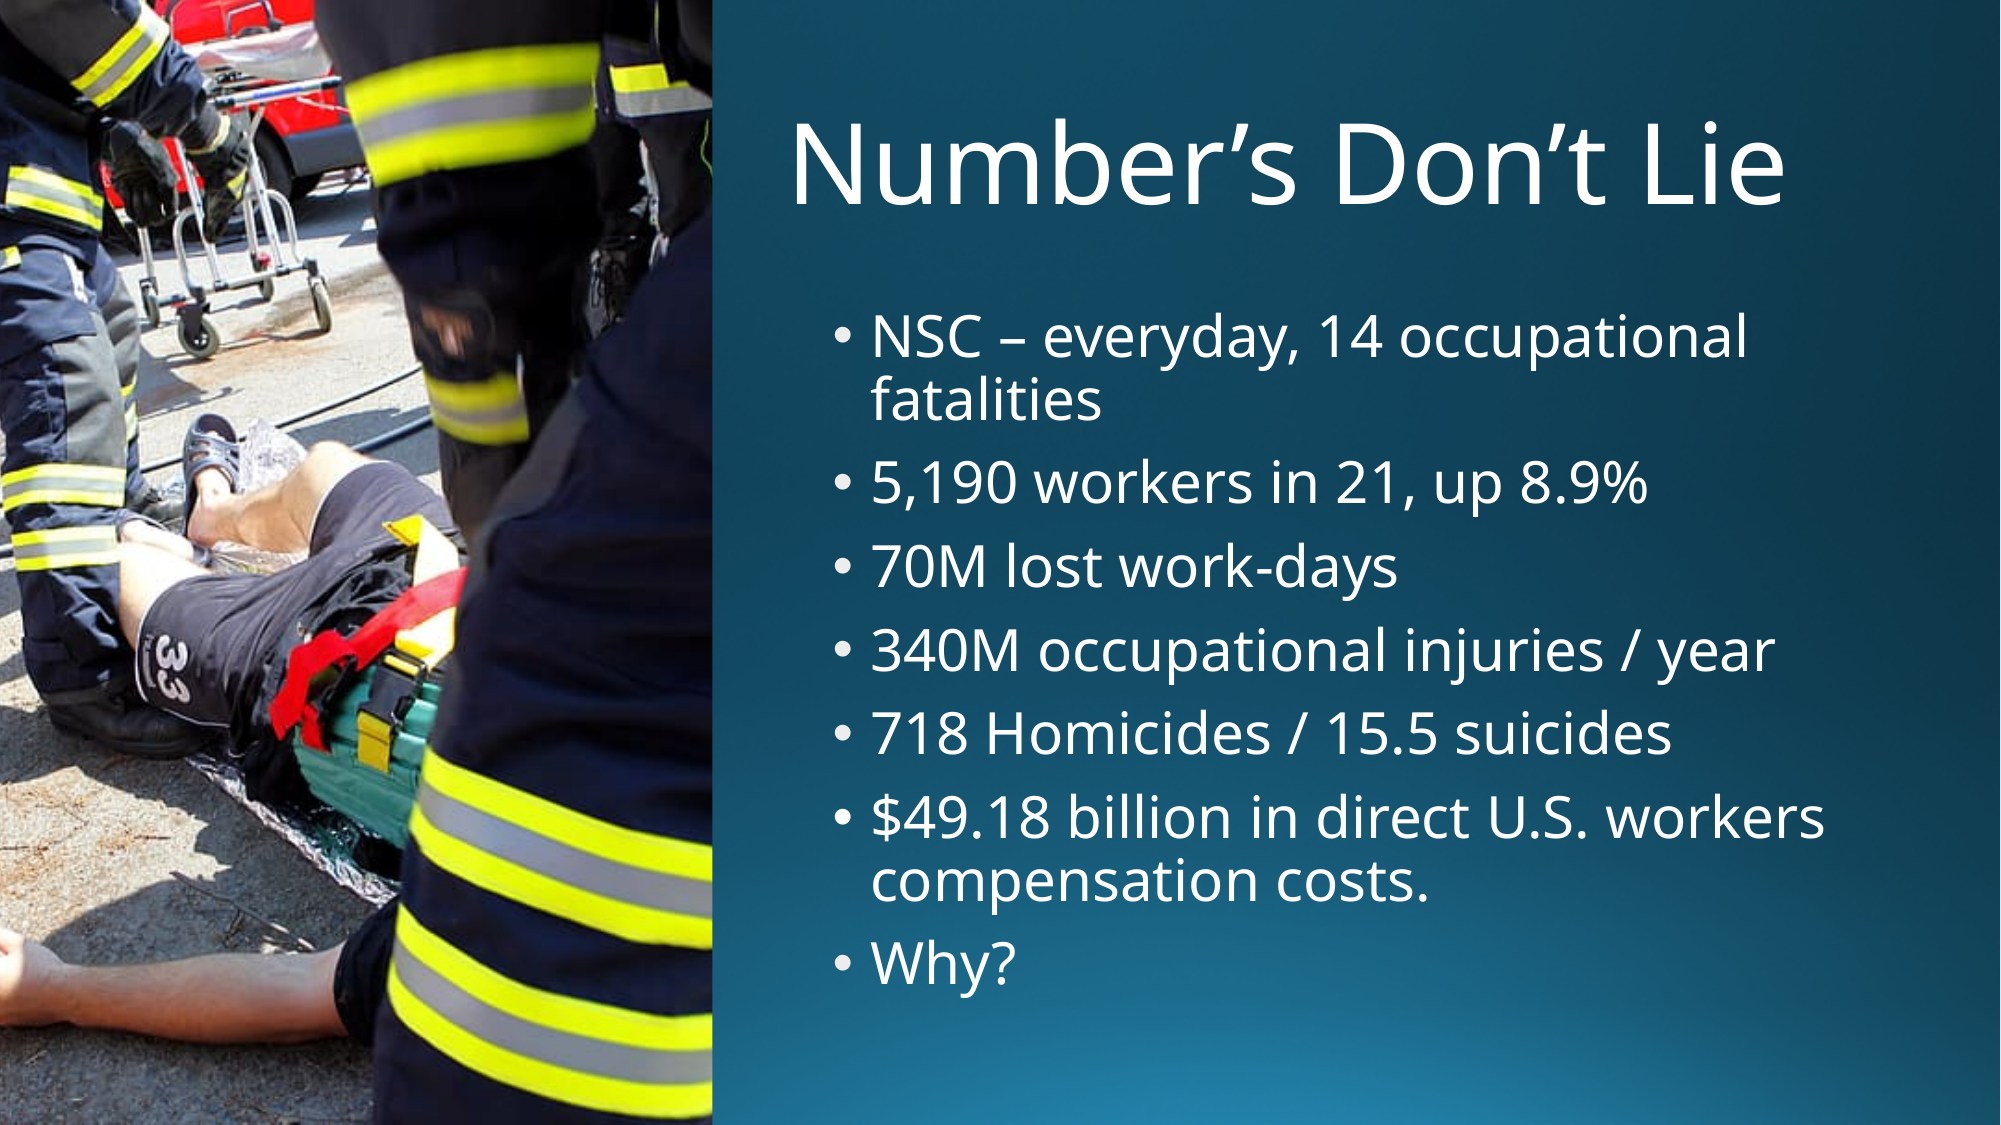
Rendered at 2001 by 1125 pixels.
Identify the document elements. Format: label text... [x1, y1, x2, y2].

title Number’s Don’t Lie [771, 59, 1863, 278]
list NSC – everyday, 14 occupational fatalities 5,190 workers in 21, up 8.9% 70M lost work-days 340M occupational injuries / year 718 Homicides / 15.5 suicides $49.18 billion in direct U.S. workers compensation costs. Why? [817, 299, 1882, 1014]
picture [0, 0, 2001, 1125]
